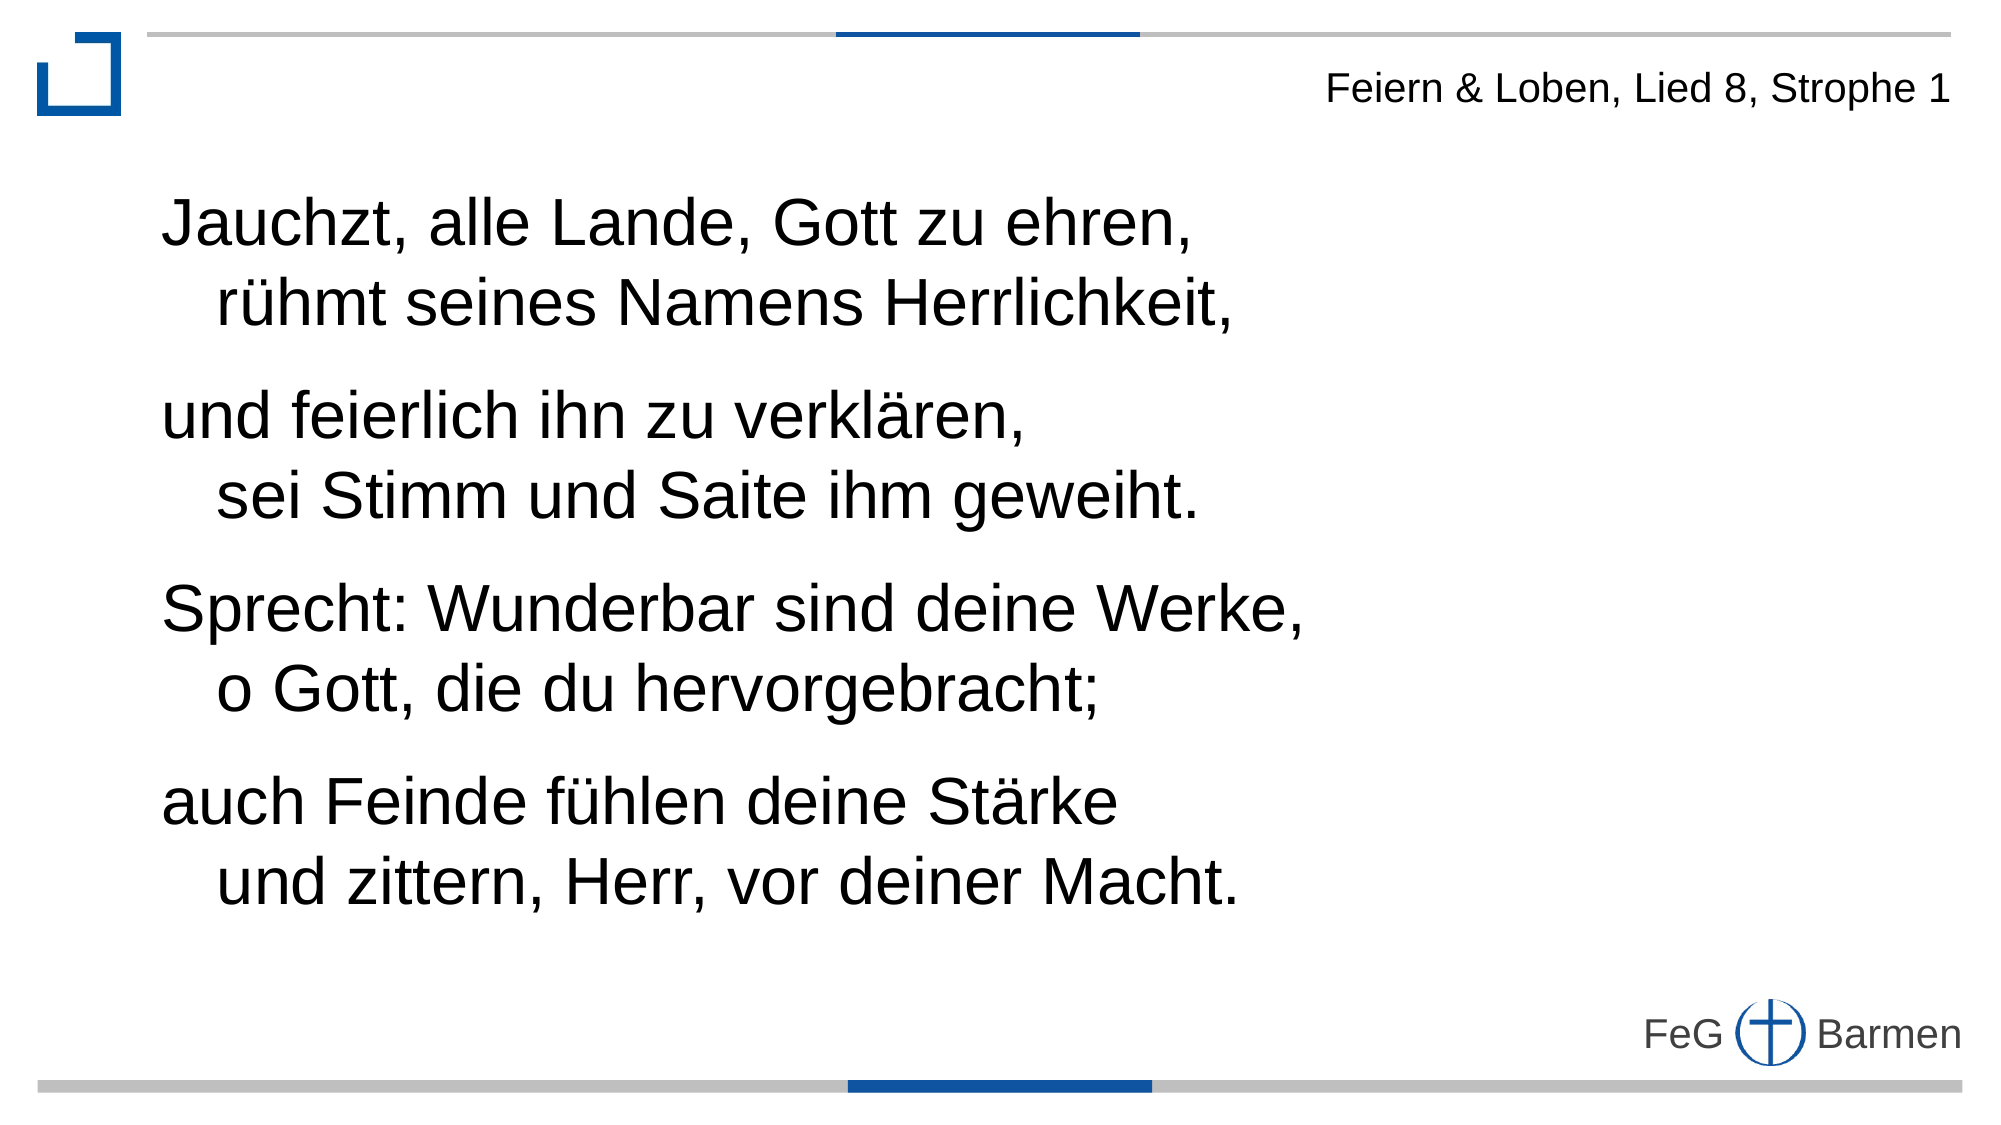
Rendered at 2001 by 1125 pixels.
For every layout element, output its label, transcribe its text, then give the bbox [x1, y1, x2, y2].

picture [1735, 999, 1806, 1066]
text_box Feiern & Loben, Lied 8, Strophe 1 [146, 53, 1952, 112]
picture [37, 32, 121, 116]
text_box Jauchzt, alle Lande, Gott zu ehren, rühmt seines Namens Herrlichkeit, und feierlich ihn zu verklären, sei Stimm und Saite ihm geweiht. Sprecht: Wunderbar sind deine Werke, o Gott, die du hervorgebracht; auch Feinde fühlen deine Stärke und zittern, Herr, vor deiner Macht. [146, 171, 1724, 926]
